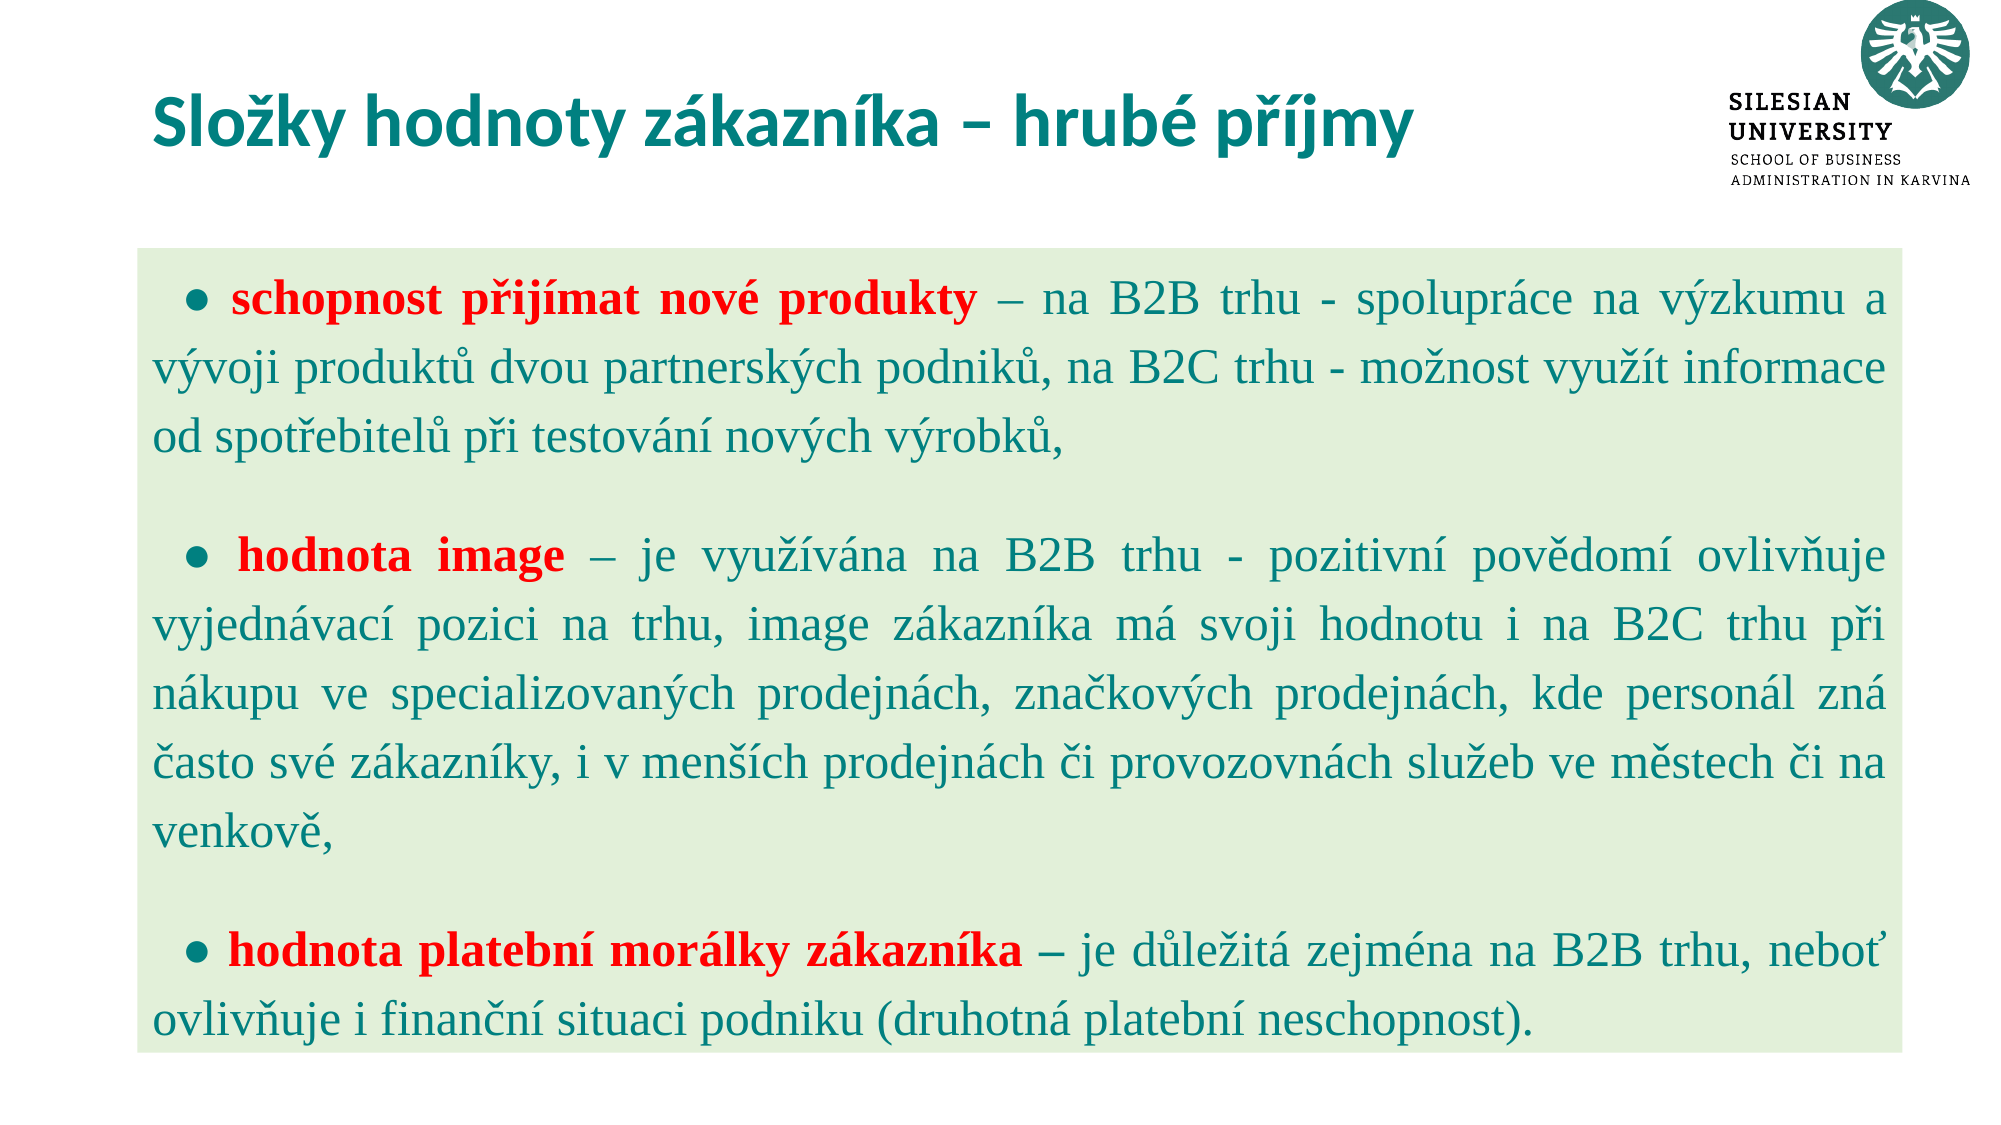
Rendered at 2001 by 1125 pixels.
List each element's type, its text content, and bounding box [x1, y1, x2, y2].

text_box ● schopnost přijímat nové produkty – na B2B trhu - spolupráce na výzkumu a vývoji produktů dvou partnerských podniků, na B2C trhu - možnost využít informace od spotřebitelů při testování nových výrobků, ● hodnota image – je využívána na B2B trhu - pozitivní povědomí ovlivňuje vyjednávací pozici na trhu, image zákazníka má svoji hodnotu i na B2C trhu při nákupu ve specializovaných prodejnách, značkových prodejnách, kde personál zná často své zákazníky, i v menších prodejnách či provozovnách služeb ve městech či na venkově, ● hodnota platební morálky zákazníka – je důležitá zejména na B2B trhu, neboť ovlivňuje i finanční situaci podniku (druhotná platební neschopnost). [137, 248, 1903, 1053]
title Složky hodnoty zákazníka – hrubé příjmy [137, 59, 1479, 185]
picture [1729, 0, 1970, 185]
